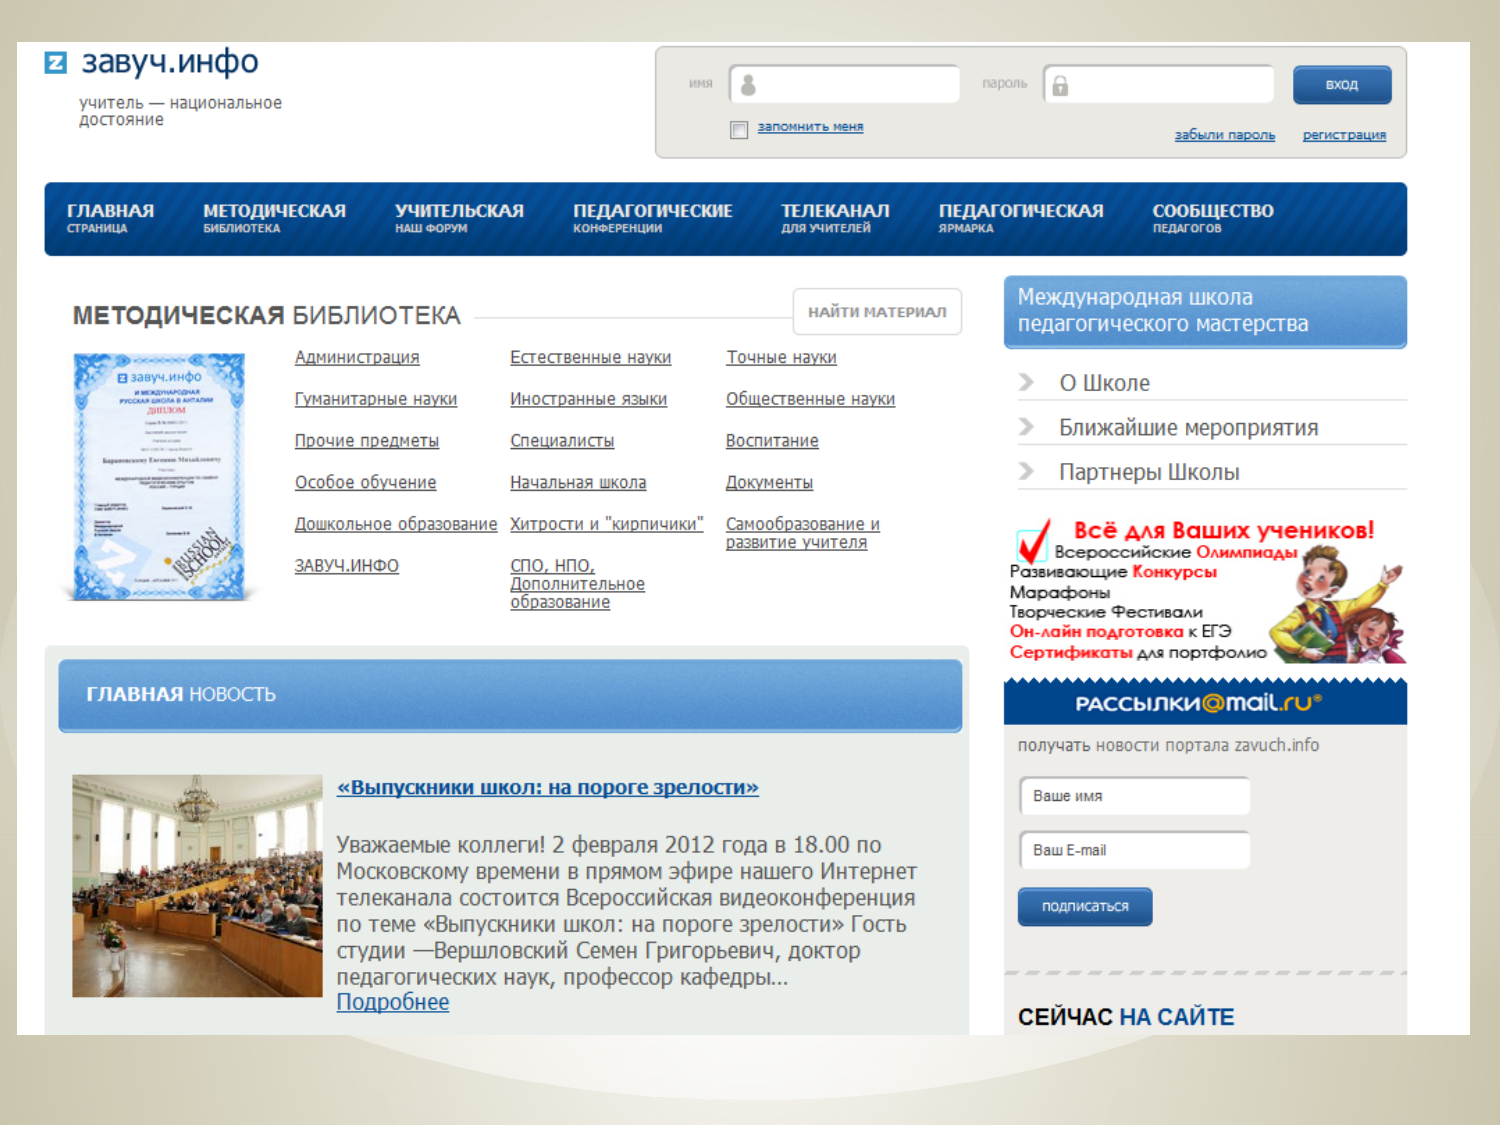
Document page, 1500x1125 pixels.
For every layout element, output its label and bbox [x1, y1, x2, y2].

list [17, 42, 1471, 1036]
